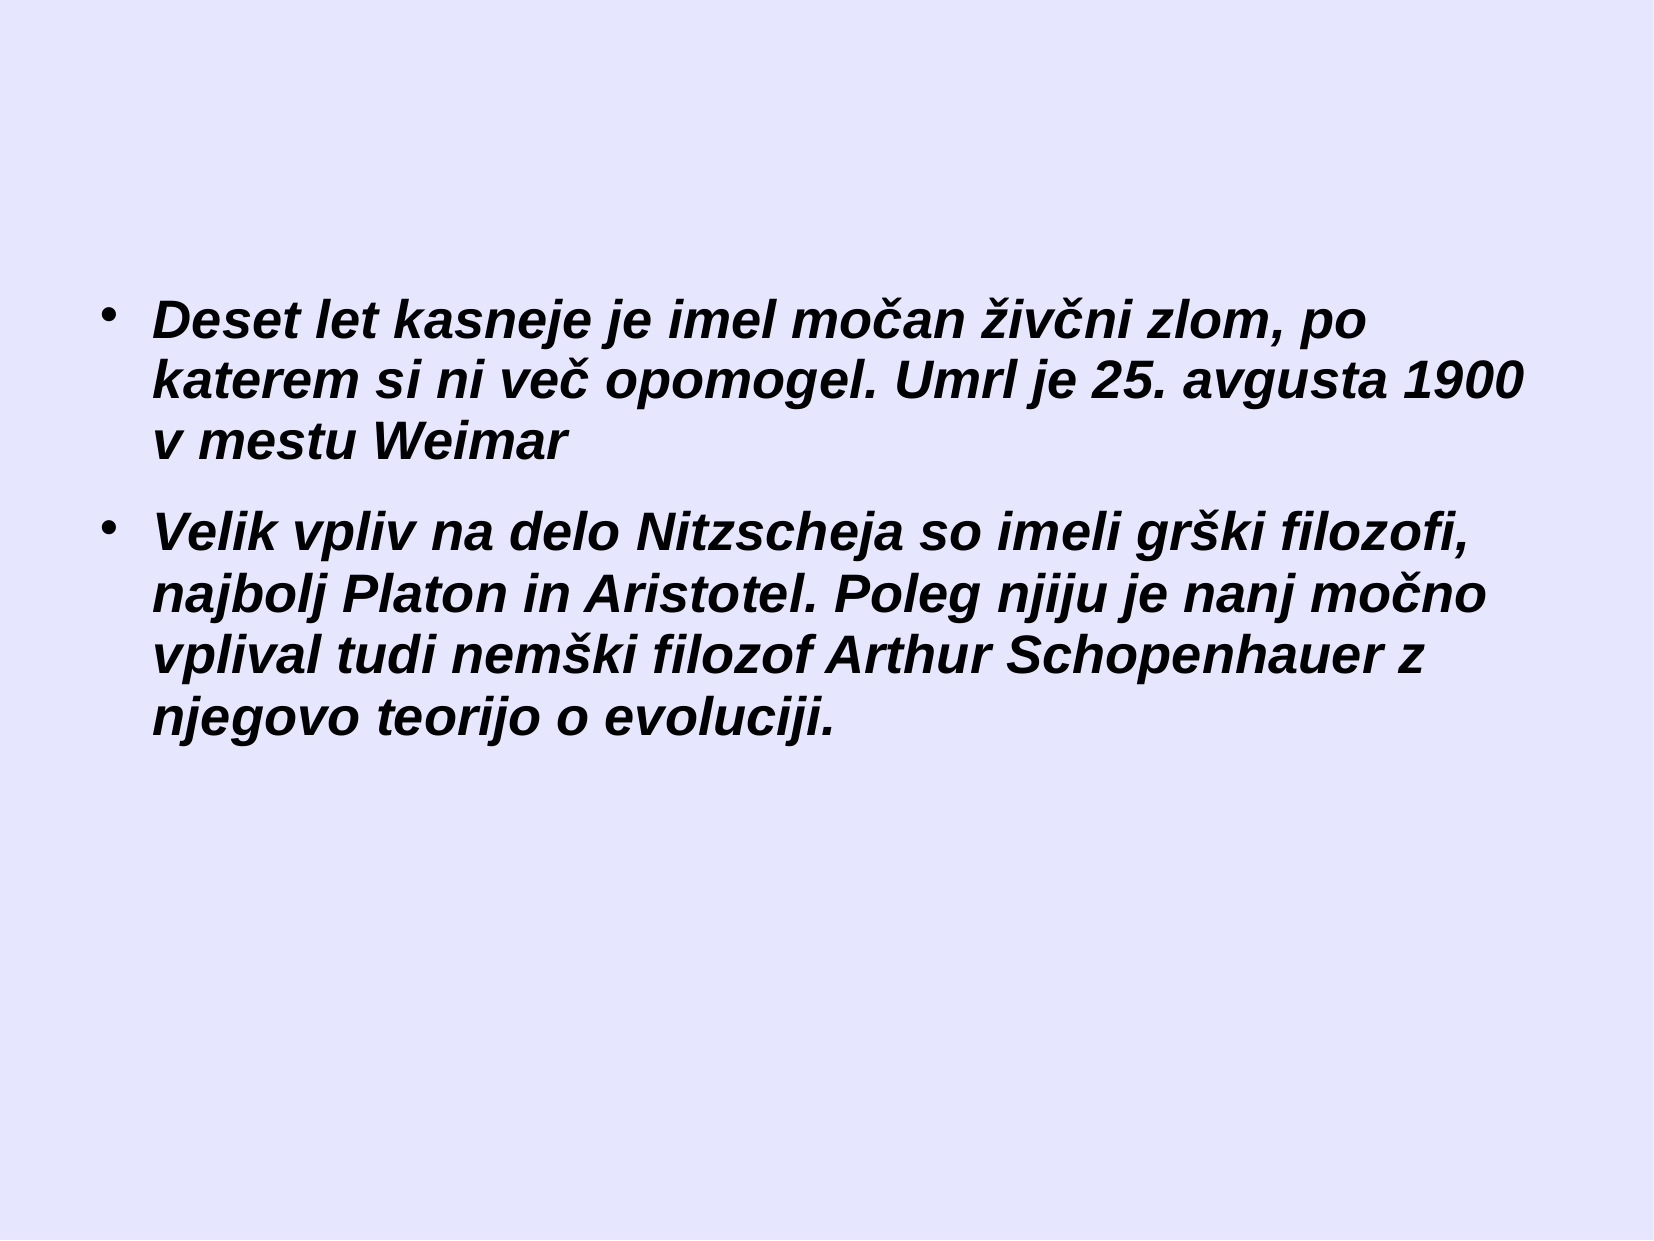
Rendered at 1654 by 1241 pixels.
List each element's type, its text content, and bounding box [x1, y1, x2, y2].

list Deset let kasneje je imel močan živčni zlom, po katerem si ni več opomogel. Umrl je 25. avgusta 1900 v mestu Weimar Velik vpliv na delo Nitzscheja so imeli grški filozofi, najbolj Platon in Aristotel. Poleg njiju je nanj močno vplival tudi nemški filozof Arthur Schopenhauer z njegovo teorijo o evoluciji. [82, 290, 1571, 1158]
